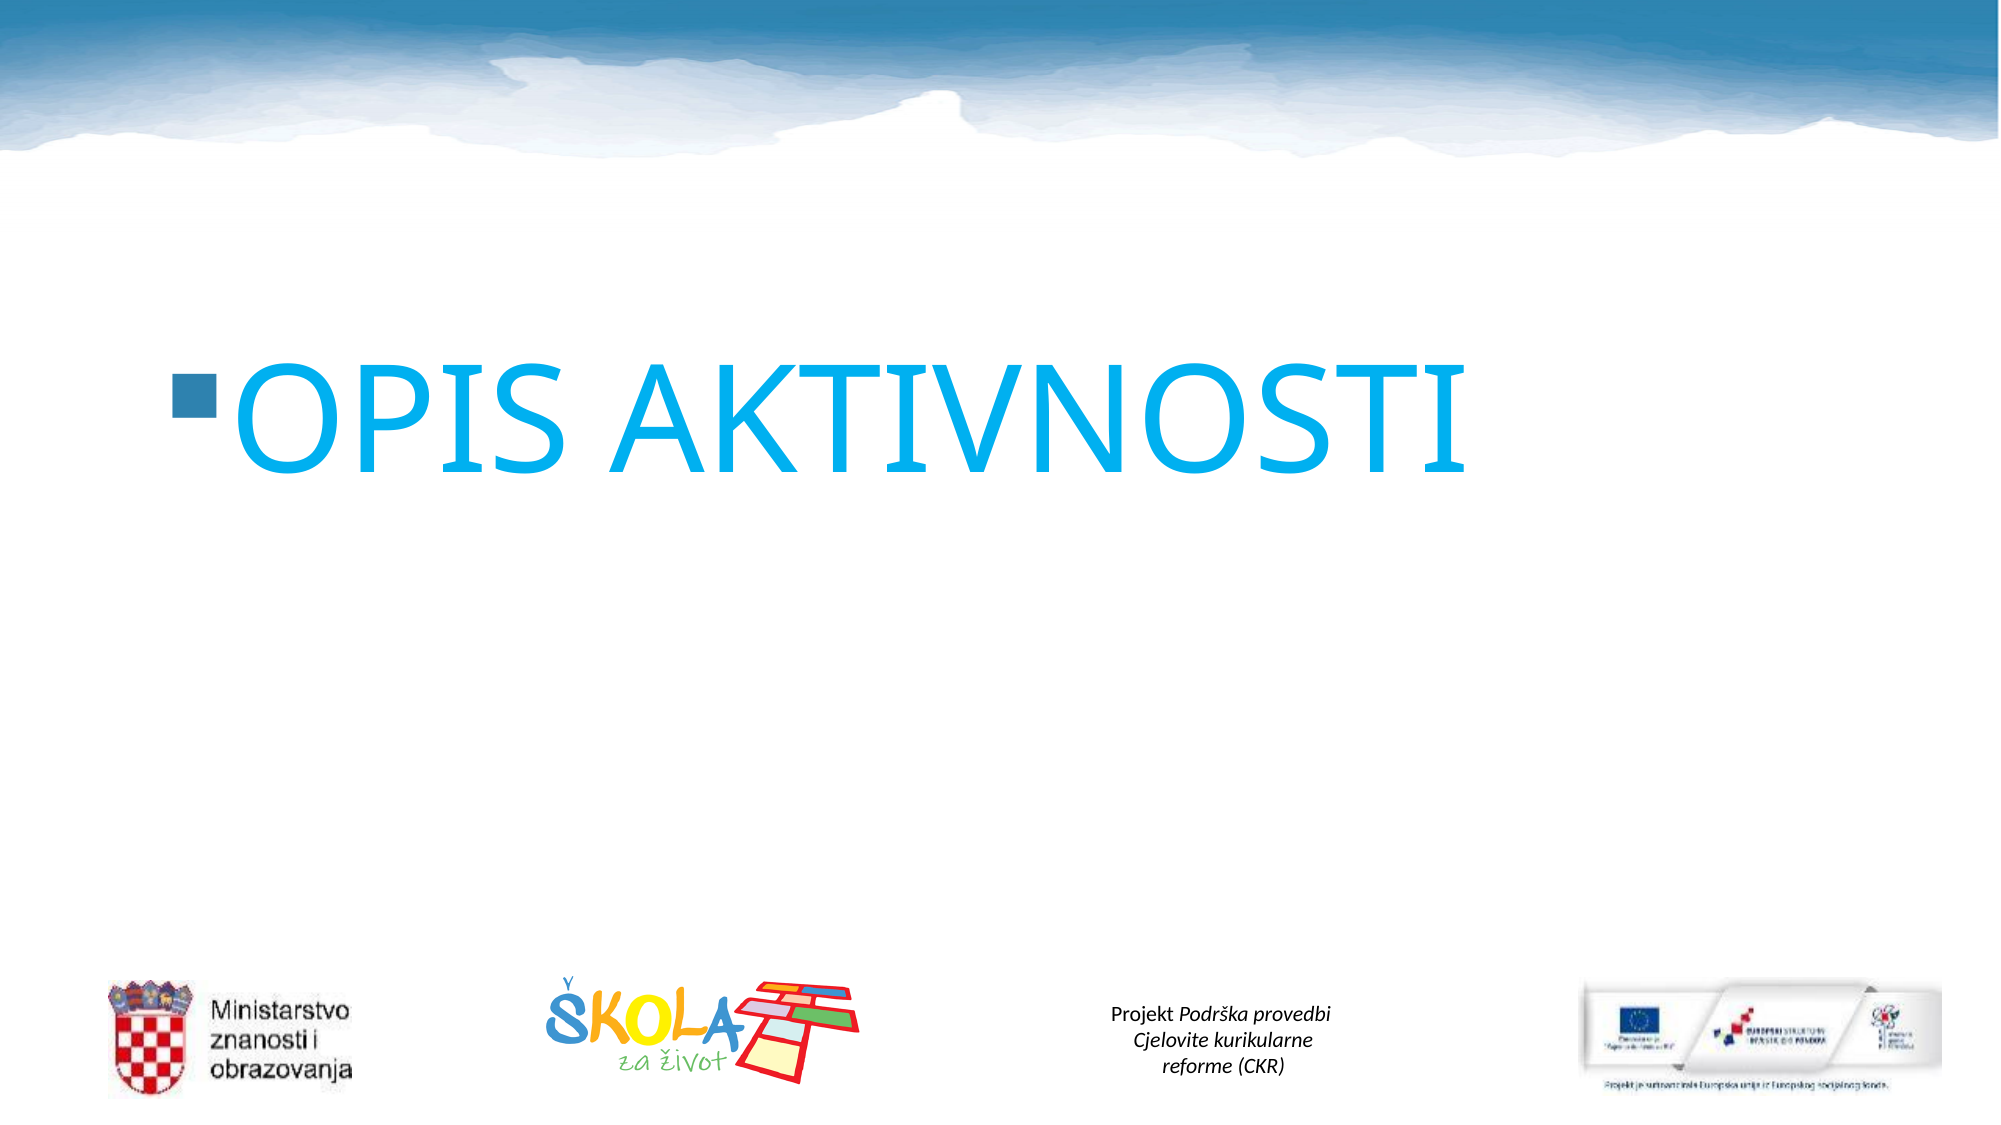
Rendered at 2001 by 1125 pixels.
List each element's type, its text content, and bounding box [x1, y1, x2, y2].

picture [1578, 977, 1942, 1096]
picture [536, 971, 864, 1089]
list OPIS AKTIVNOSTI [145, 335, 1875, 971]
picture [108, 980, 352, 1099]
picture [0, 0, 2001, 232]
